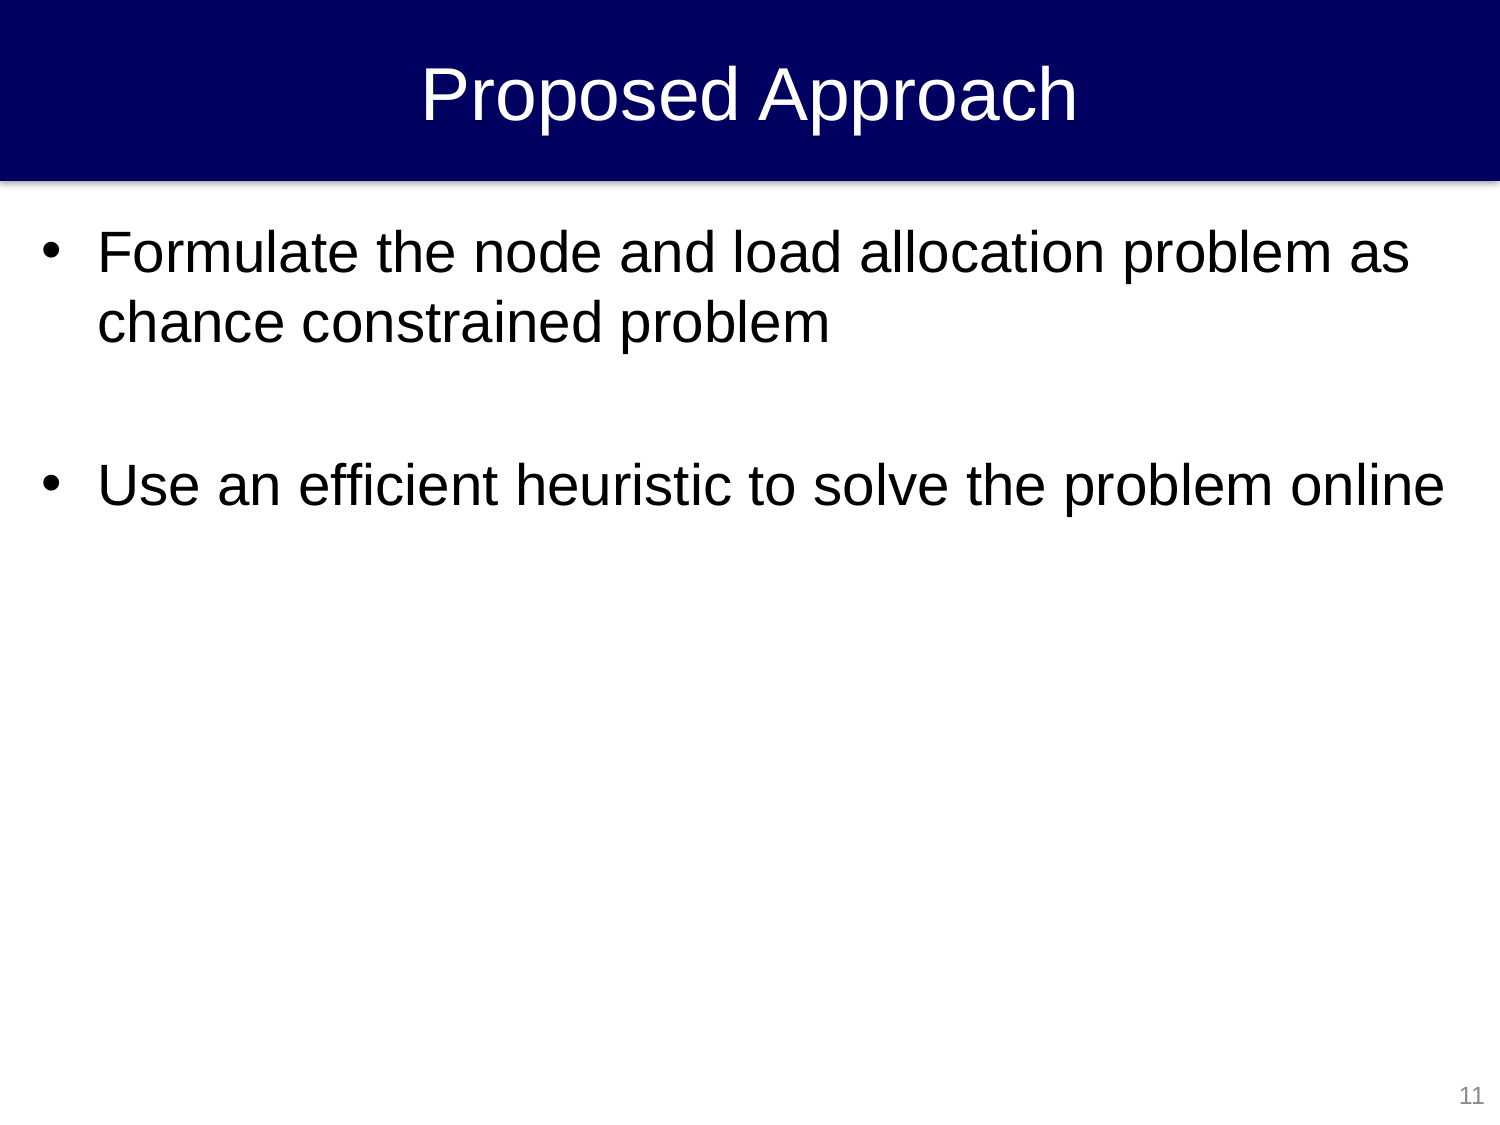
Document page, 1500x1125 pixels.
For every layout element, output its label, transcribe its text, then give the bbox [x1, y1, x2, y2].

list Formulate the node and load allocation problem as chance constrained problem Use an efficient heuristic to solve the problem online [26, 206, 1476, 1066]
title Proposed Approach [0, 0, 1500, 181]
slide_number 11 [1181, 1065, 1500, 1125]
